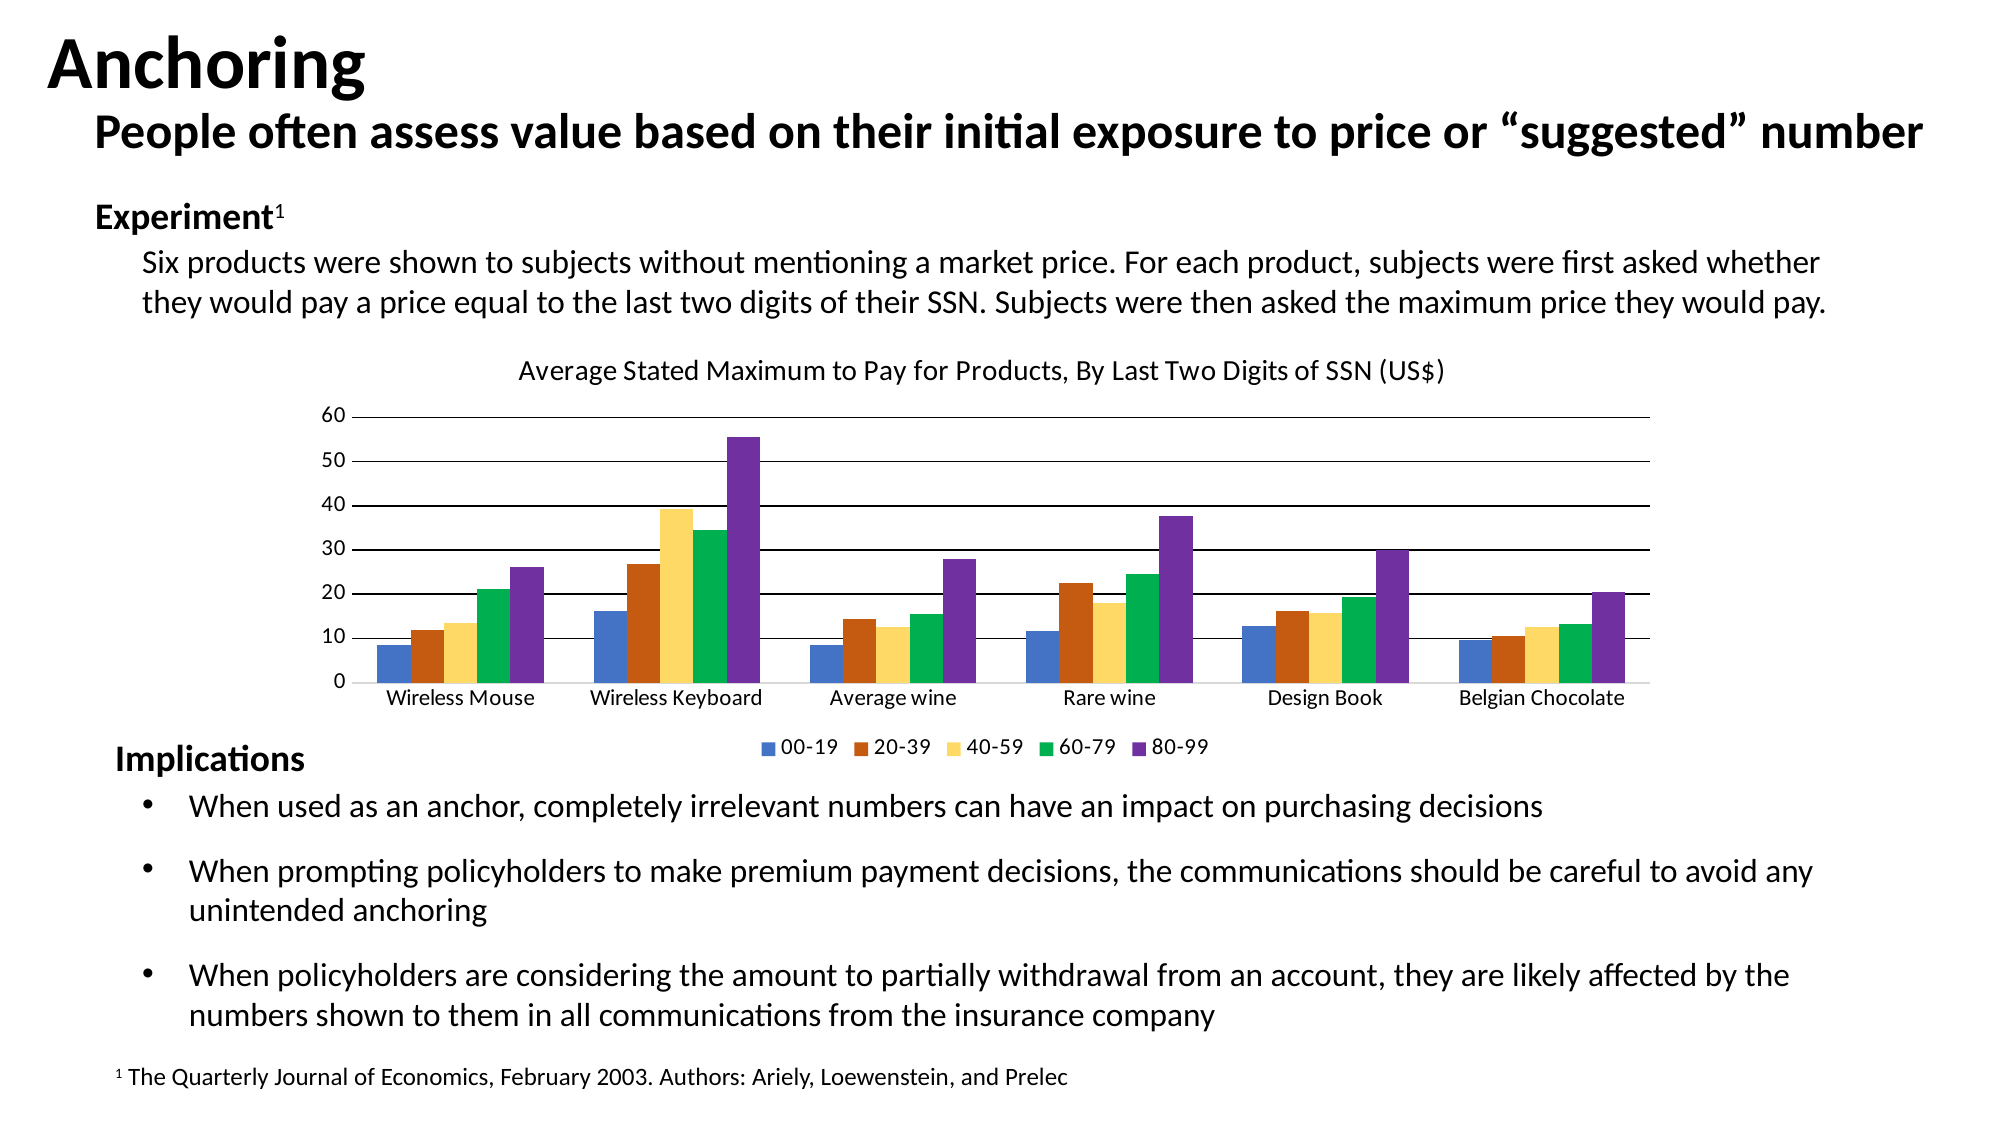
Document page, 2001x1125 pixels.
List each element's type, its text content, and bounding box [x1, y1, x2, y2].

text_box Implications [100, 726, 392, 787]
text_box When used as an anchor, completely irrelevant numbers can have an impact on purchasing decisions When prompting policyholders to make premium payment decisions, the communications should be careful to avoid any unintended anchoring When policyholders are considering the amount to partially withdrawal from an account, they are likely affected by the numbers shown to them in all communications from the insurance company [127, 776, 1919, 1041]
chart [293, 333, 1678, 768]
text_box Experiment1 [80, 184, 371, 290]
text_box Anchoring [33, 6, 1939, 111]
text_box People often assess value based on their initial exposure to price or “suggested” number [79, 91, 1949, 167]
text_box 1 The Quarterly Journal of Economics, February 2003. Authors: Ariely, Loewenstein, and Prelec [100, 1053, 1686, 1099]
text_box Six products were shown to subjects without mentioning a market price. For each product, subjects were first asked whether they would pay a price equal to the last two digits of their SSN. Subjects were then asked the maximum price they would pay. [127, 233, 1900, 328]
